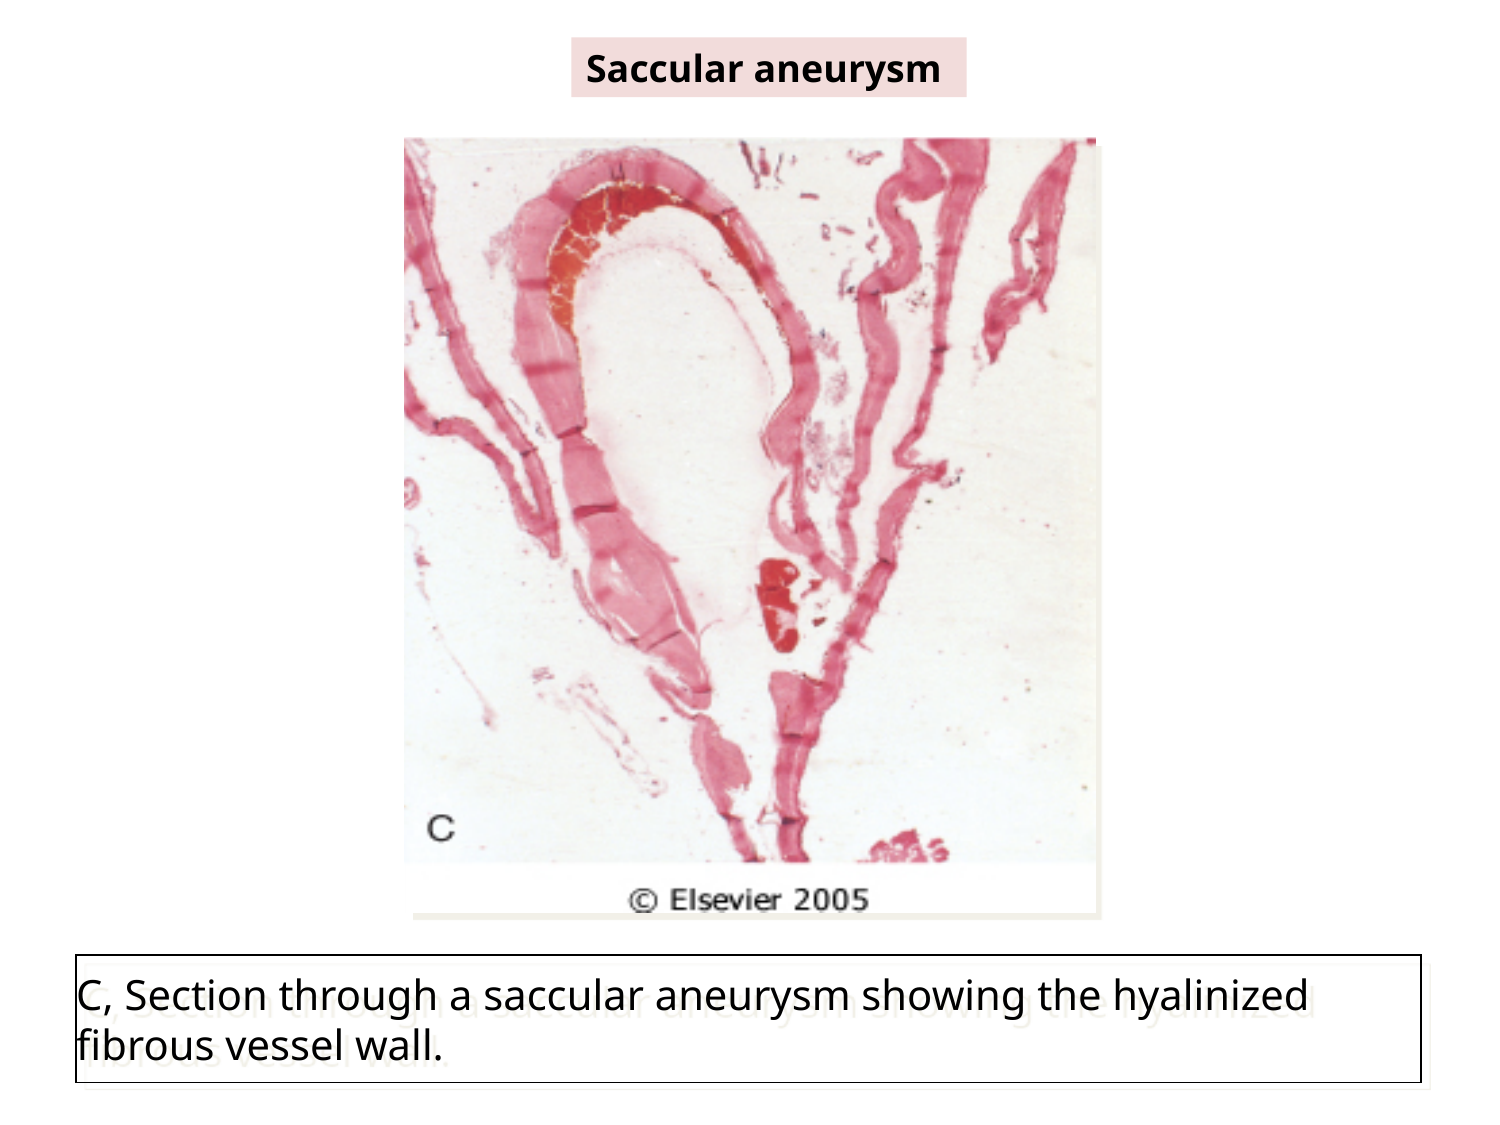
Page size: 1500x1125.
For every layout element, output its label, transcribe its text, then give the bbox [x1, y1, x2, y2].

text_box C, Section through a saccular aneurysm showing the hyalinized fibrous vessel wall. [76, 955, 1421, 1083]
text_box Saccular aneurysm [571, 37, 967, 98]
picture [403, 137, 1096, 913]
